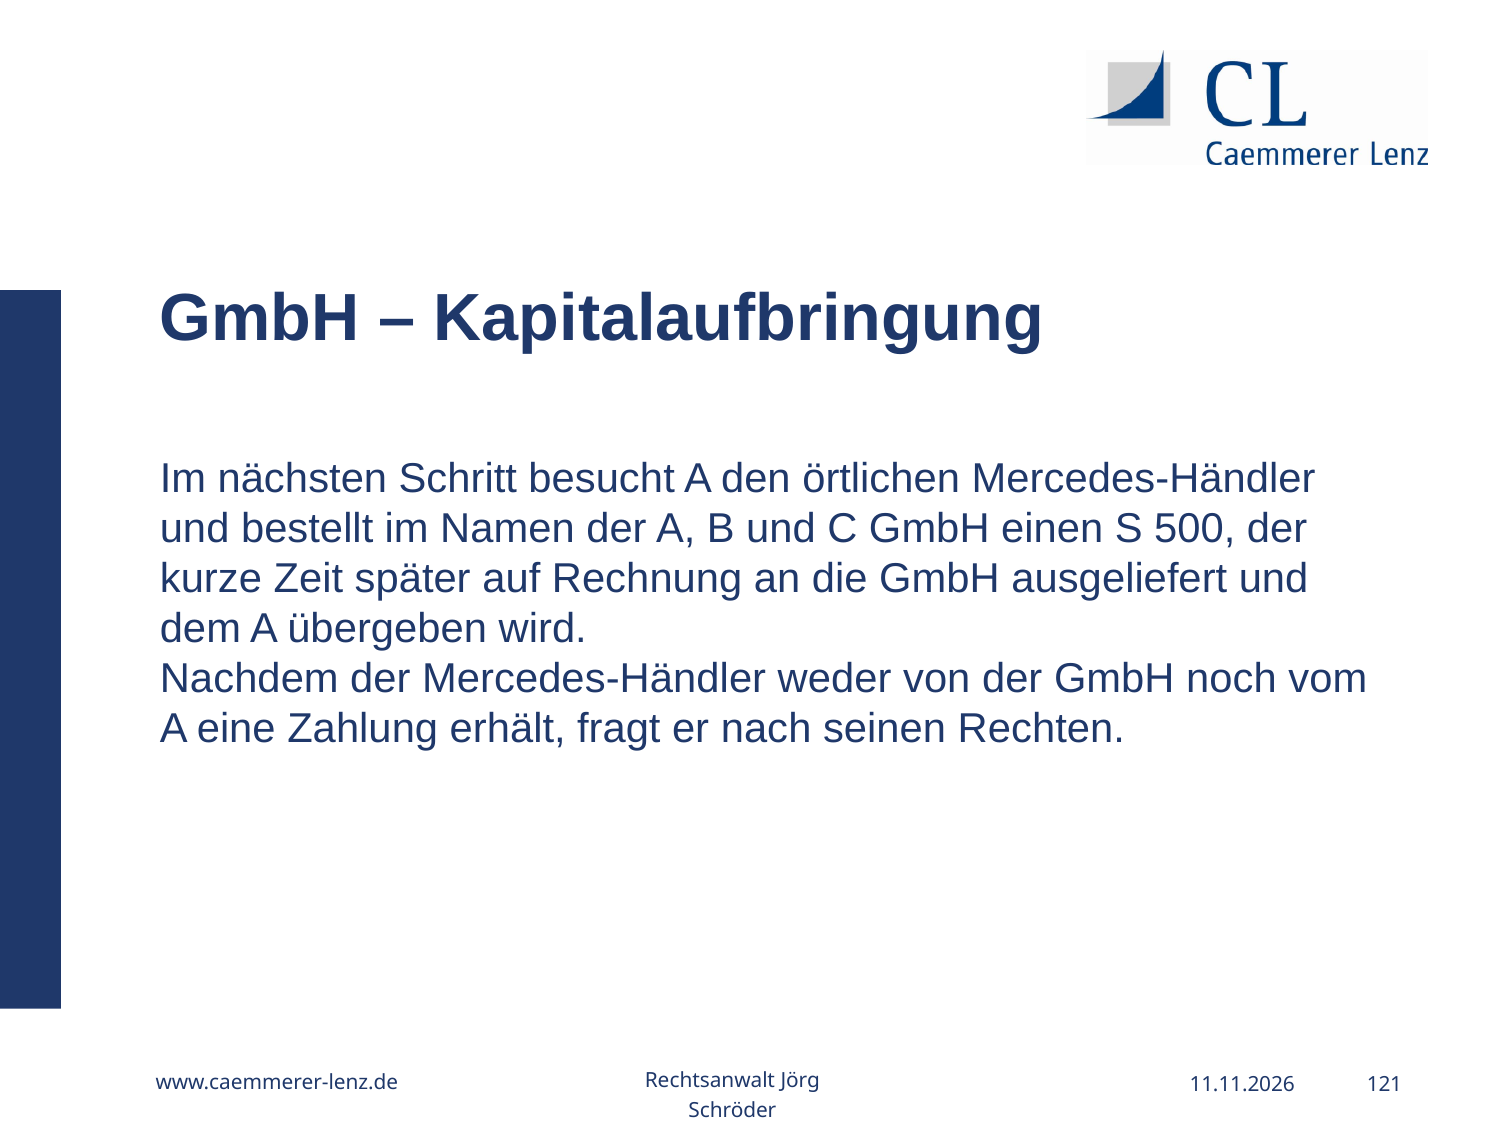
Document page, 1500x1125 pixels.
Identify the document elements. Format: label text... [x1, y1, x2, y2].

list Im nächsten Schritt besucht A den örtlichen Mercedes-Händler und bestellt im Namen der A, B und C GmbH einen S 500, der kurze Zeit später auf Rechnung an die GmbH ausgeliefert und dem A übergeben wird. Nachdem der Mercedes-Händler weder von der GmbH noch vom A eine Zahlung erhält, fragt er nach seinen Rechten. [146, 444, 1400, 1016]
list GmbH – Kapitalaufbringung [146, 267, 1400, 392]
picture [1086, 50, 1428, 165]
